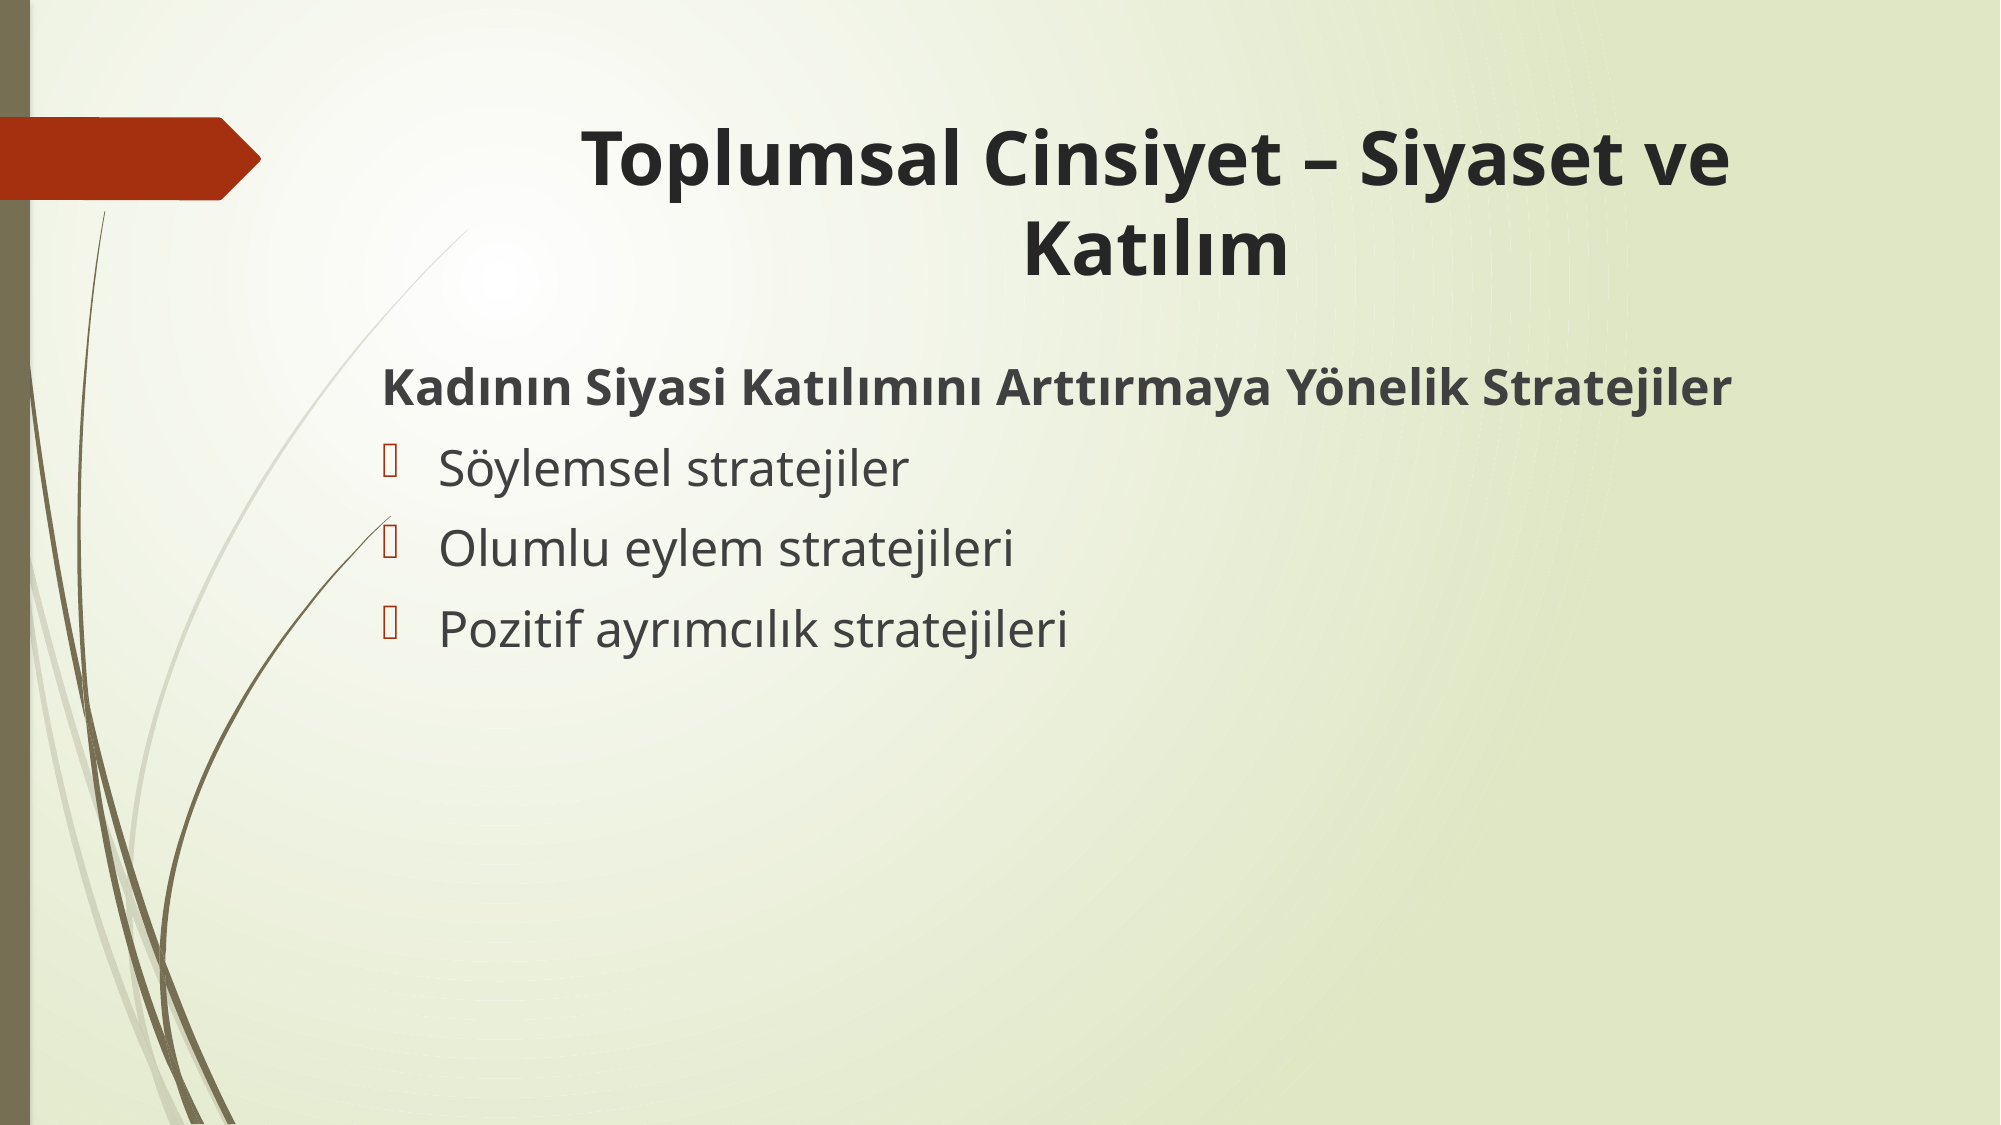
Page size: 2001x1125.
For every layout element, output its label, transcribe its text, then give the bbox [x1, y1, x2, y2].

title Toplumsal Cinsiyet – Siyaset ve Katılım [425, 102, 1888, 313]
list Kadının Siyasi Katılımını Arttırmaya Yönelik Stratejiler Söylemsel stratejiler Olumlu eylem stratejileri Pozitif ayrımcılık stratejileri [366, 347, 1888, 1125]
